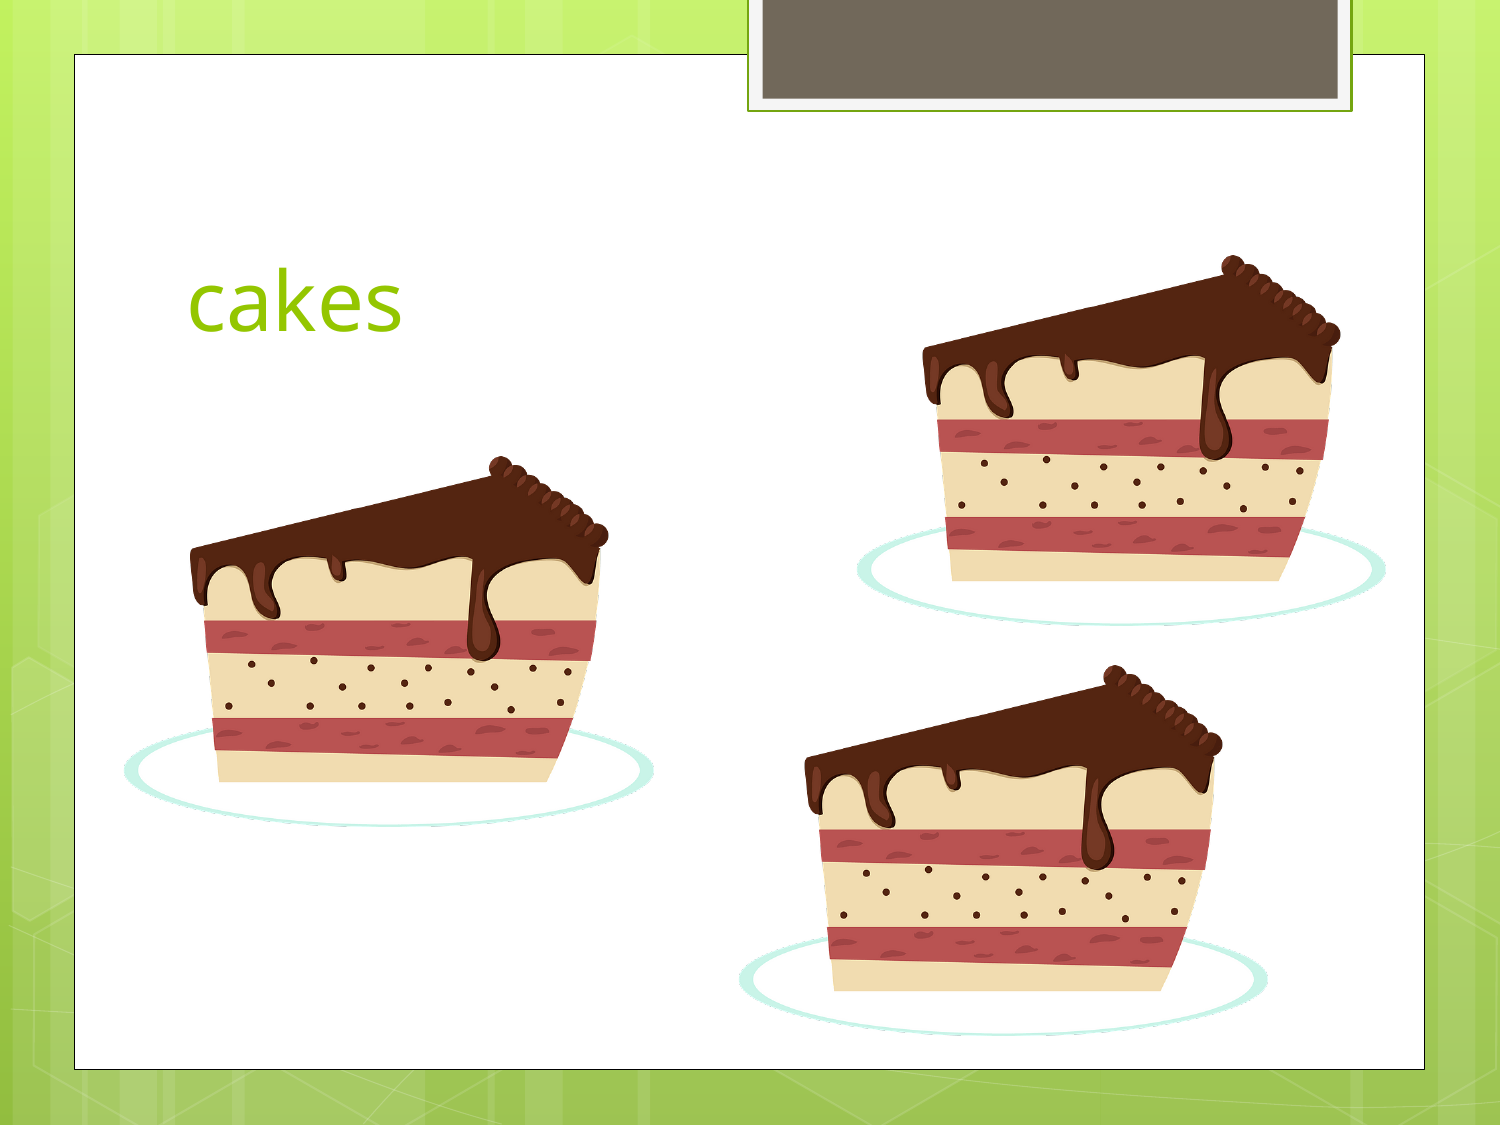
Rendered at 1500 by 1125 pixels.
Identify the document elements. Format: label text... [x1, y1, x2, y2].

picture [855, 255, 1386, 627]
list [123, 455, 654, 827]
title cakes [171, 168, 1324, 357]
picture [737, 665, 1268, 1037]
